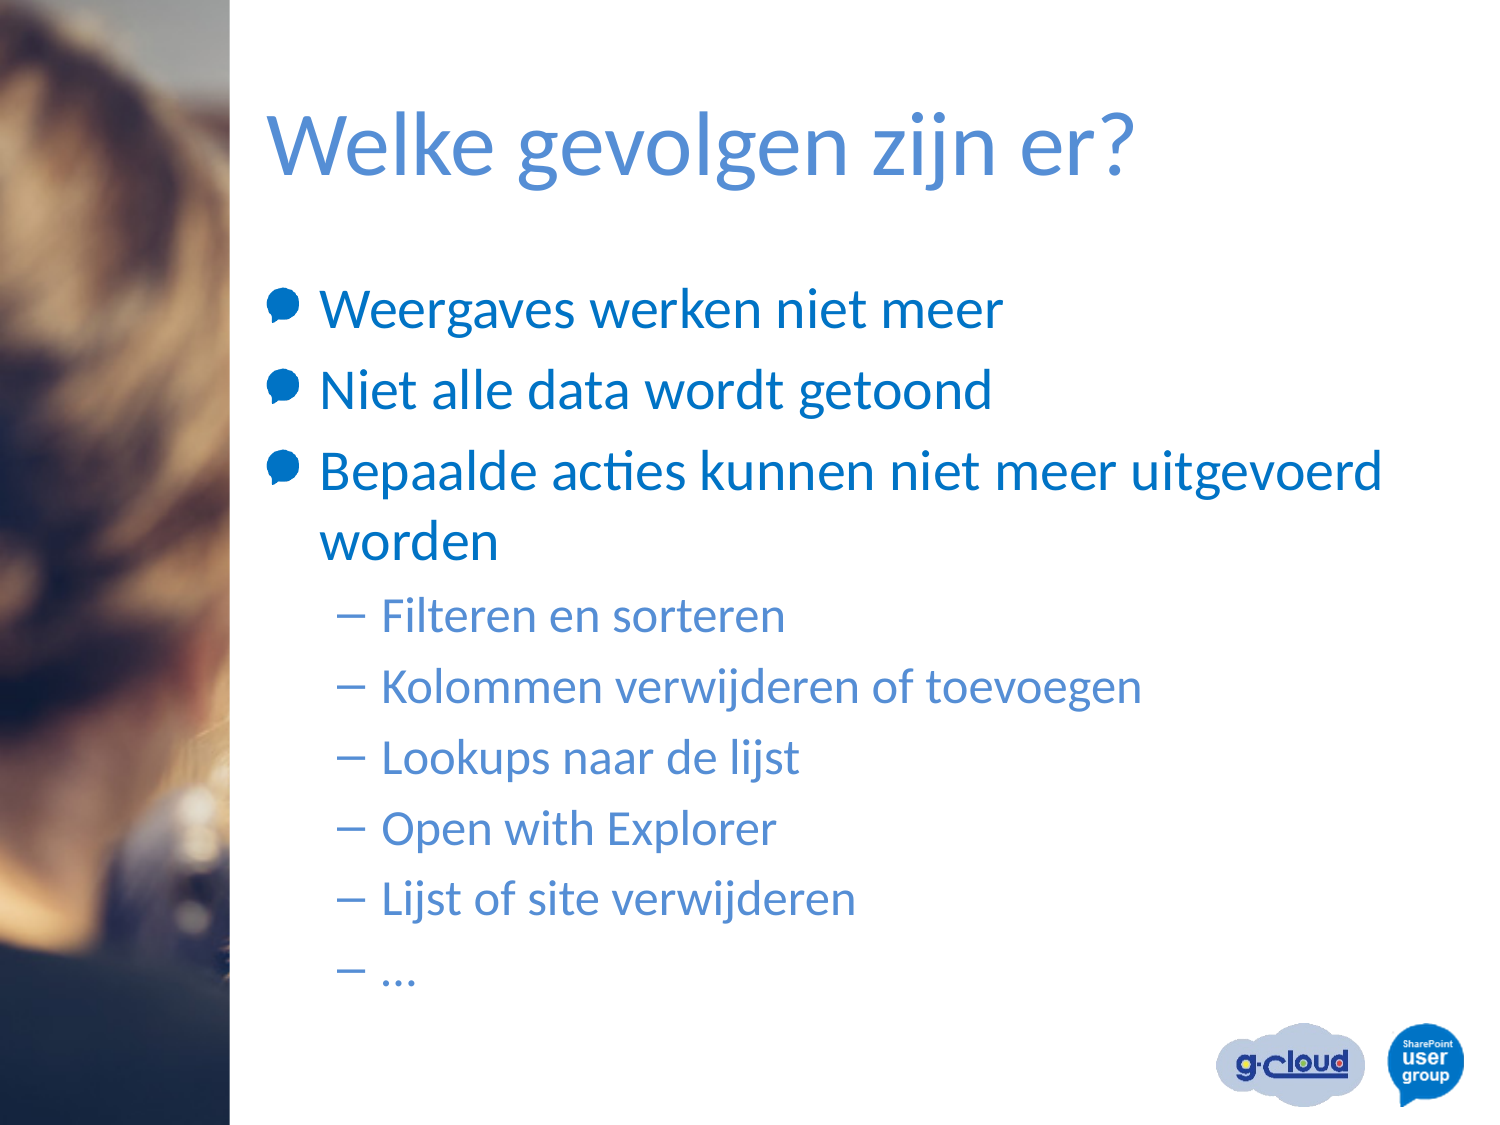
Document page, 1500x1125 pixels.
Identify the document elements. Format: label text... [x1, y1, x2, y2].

title Welke gevolgen zijn er? [251, 45, 1447, 233]
picture [266, 449, 299, 485]
picture [1216, 1023, 1365, 1107]
list Weergaves werken niet meer Niet alle data wordt getoond Bepaalde acties kunnen niet meer uitgevoerd worden Filteren en sorteren Kolommen verwijderen of toevoegen Lookups naar de lijst Open with Explorer Lijst of site verwijderen … [251, 262, 1447, 1005]
picture [266, 368, 299, 404]
picture [266, 287, 299, 323]
picture [0, 0, 230, 1125]
picture [1387, 1023, 1482, 1107]
